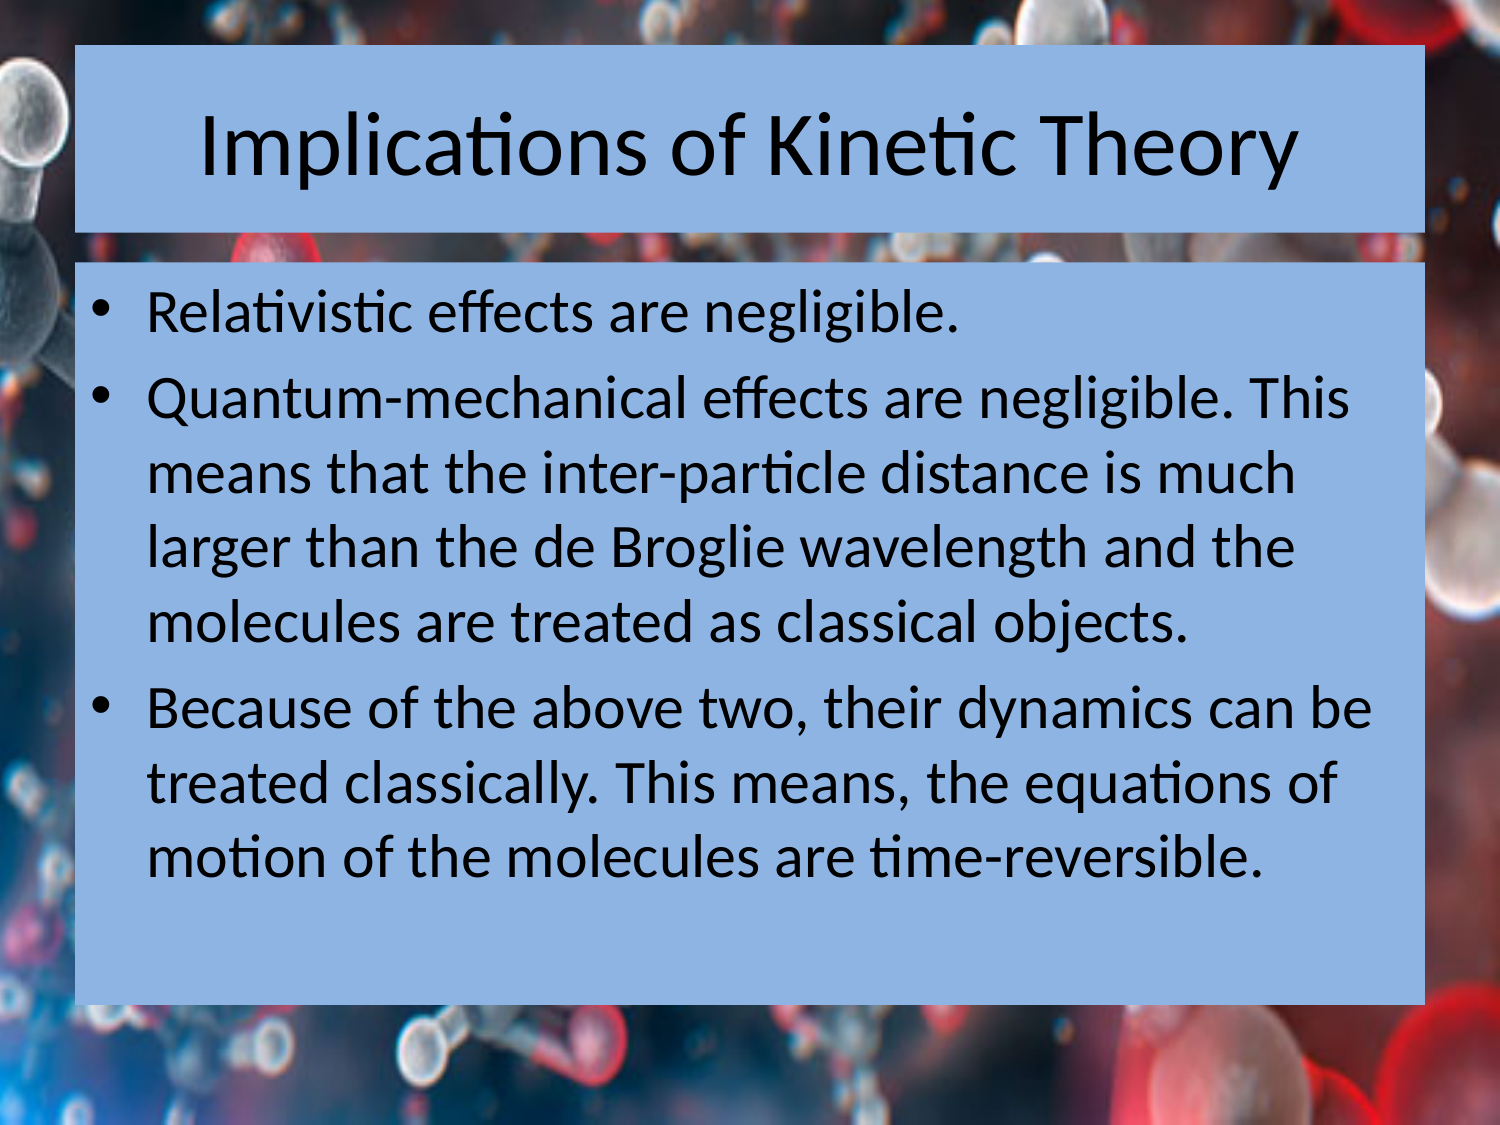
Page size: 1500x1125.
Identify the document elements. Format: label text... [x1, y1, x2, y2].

title Implications of Kinetic Theory [75, 45, 1425, 233]
list Relativistic effects are negligible. Quantum-mechanical effects are negligible. This means that the inter-particle distance is much larger than the de Broglie wavelength and the molecules are treated as classical objects. Because of the above two, their dynamics can be treated classically. This means, the equations of motion of the molecules are time-reversible. [75, 262, 1425, 1005]
picture [0, 0, 1500, 1125]
